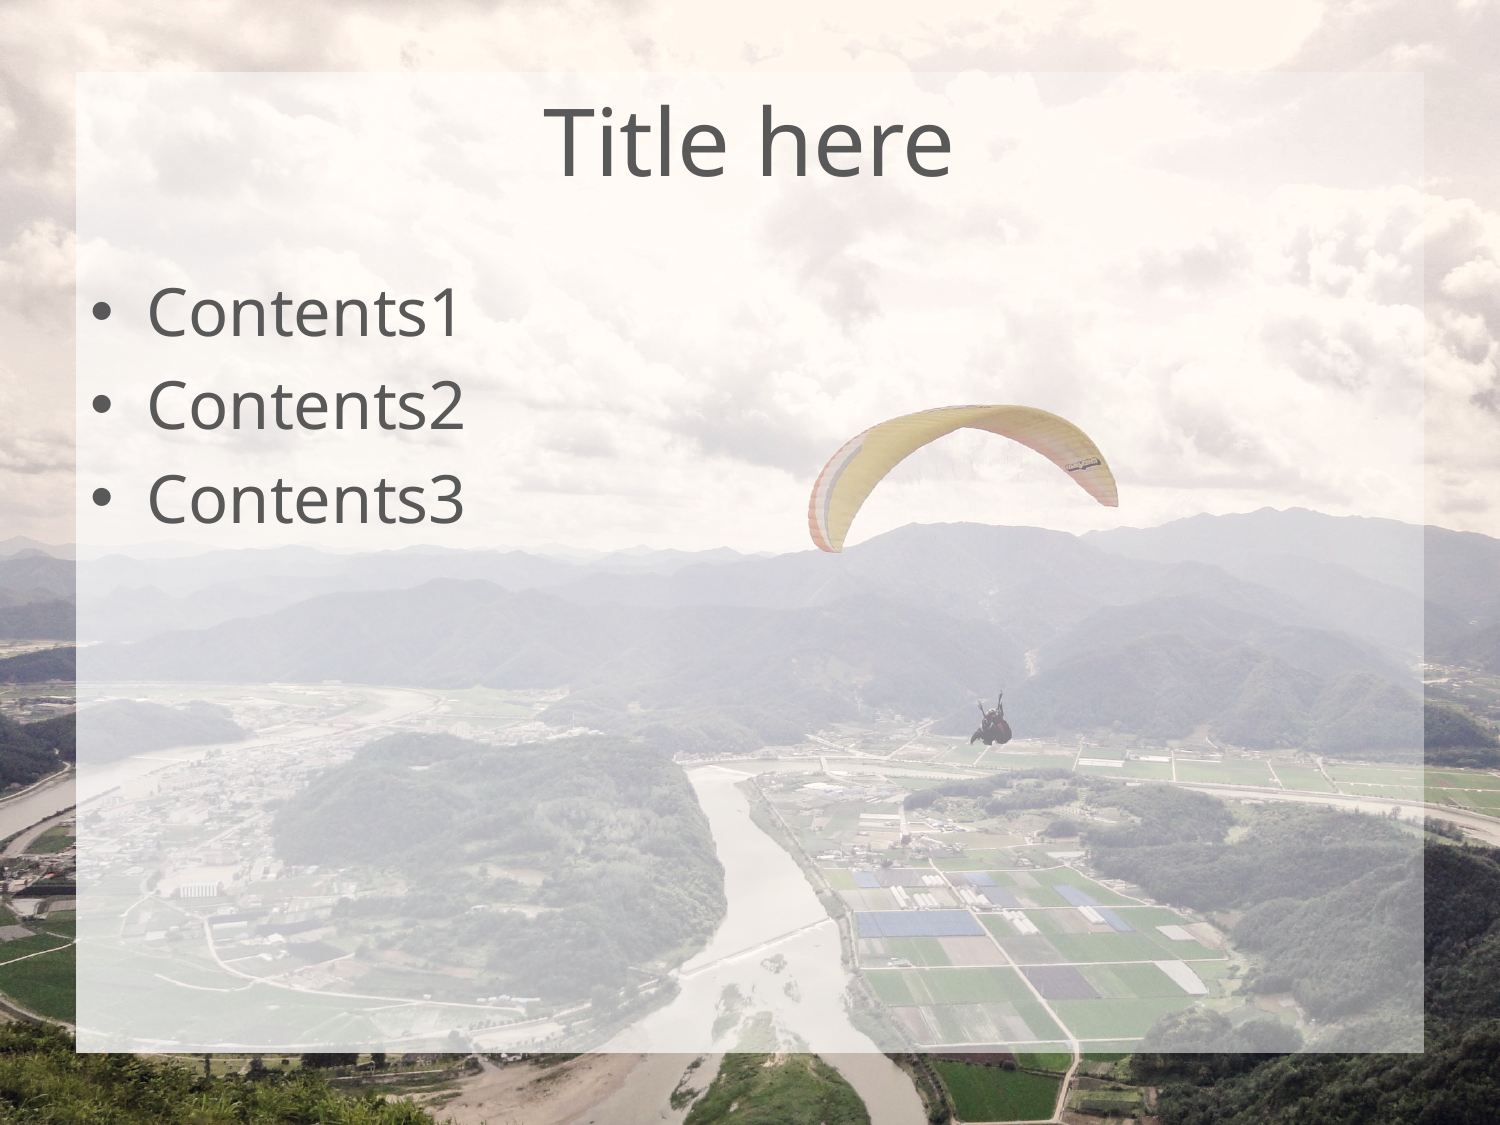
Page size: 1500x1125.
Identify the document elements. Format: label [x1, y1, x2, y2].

text_box [0, 0, 1500, 1125]
